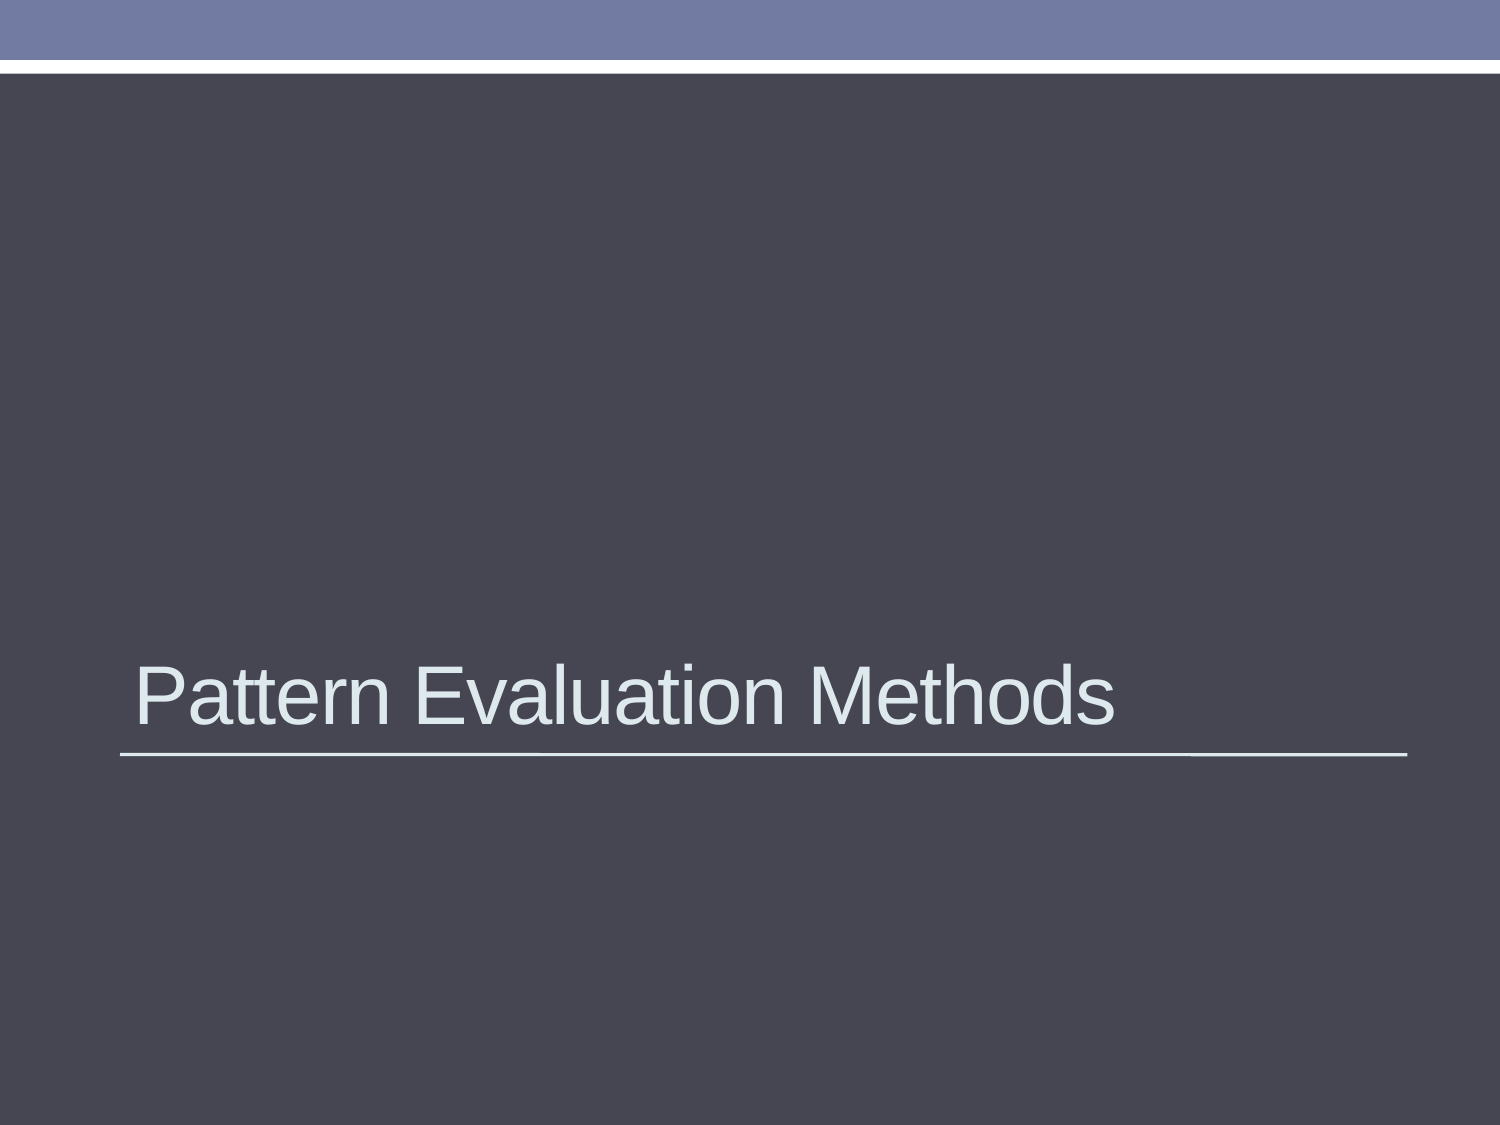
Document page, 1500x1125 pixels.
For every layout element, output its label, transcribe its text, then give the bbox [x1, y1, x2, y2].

title Pattern Evaluation Methods [118, 387, 1394, 749]
